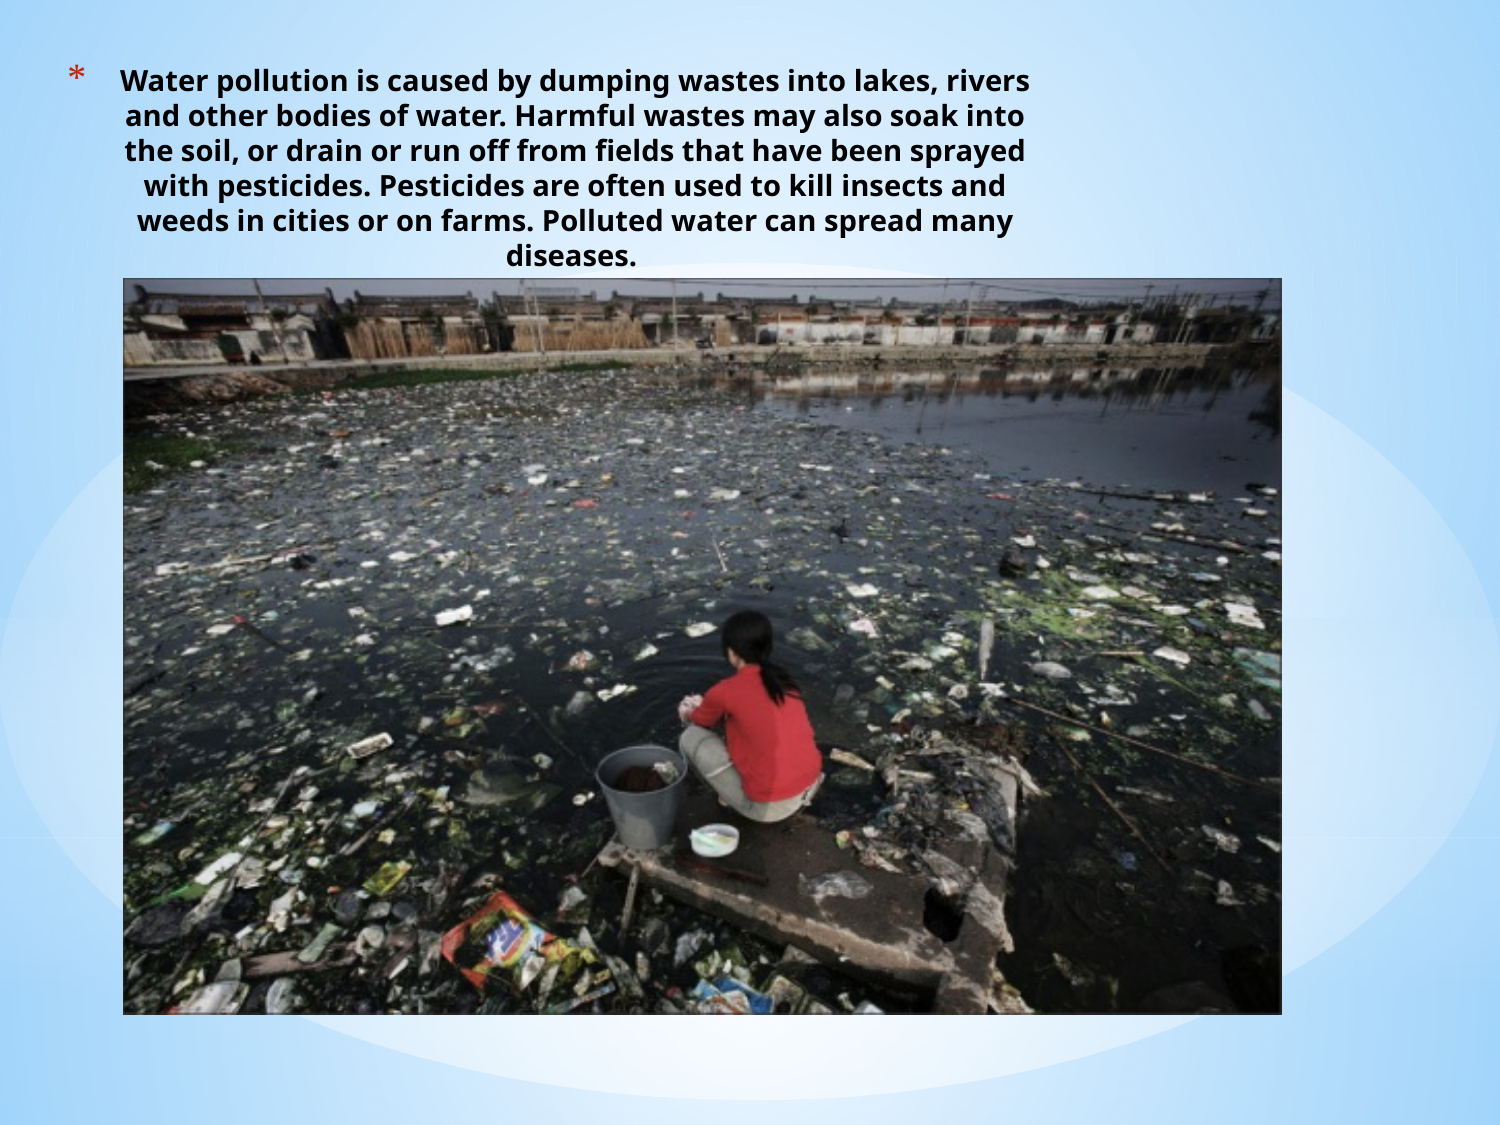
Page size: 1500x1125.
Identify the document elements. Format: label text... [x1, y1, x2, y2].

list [123, 278, 1282, 1016]
title Water pollution is caused by dumping wastes into lakes, rivers and other bodies of water. Harmful wastes may also soak into the soil, or drain or run off from fields that have been sprayed with pesticides. Pesticides are often used to kill insects and weeds in cities or on farms. Polluted water can spread many diseases. [41, 54, 1058, 232]
